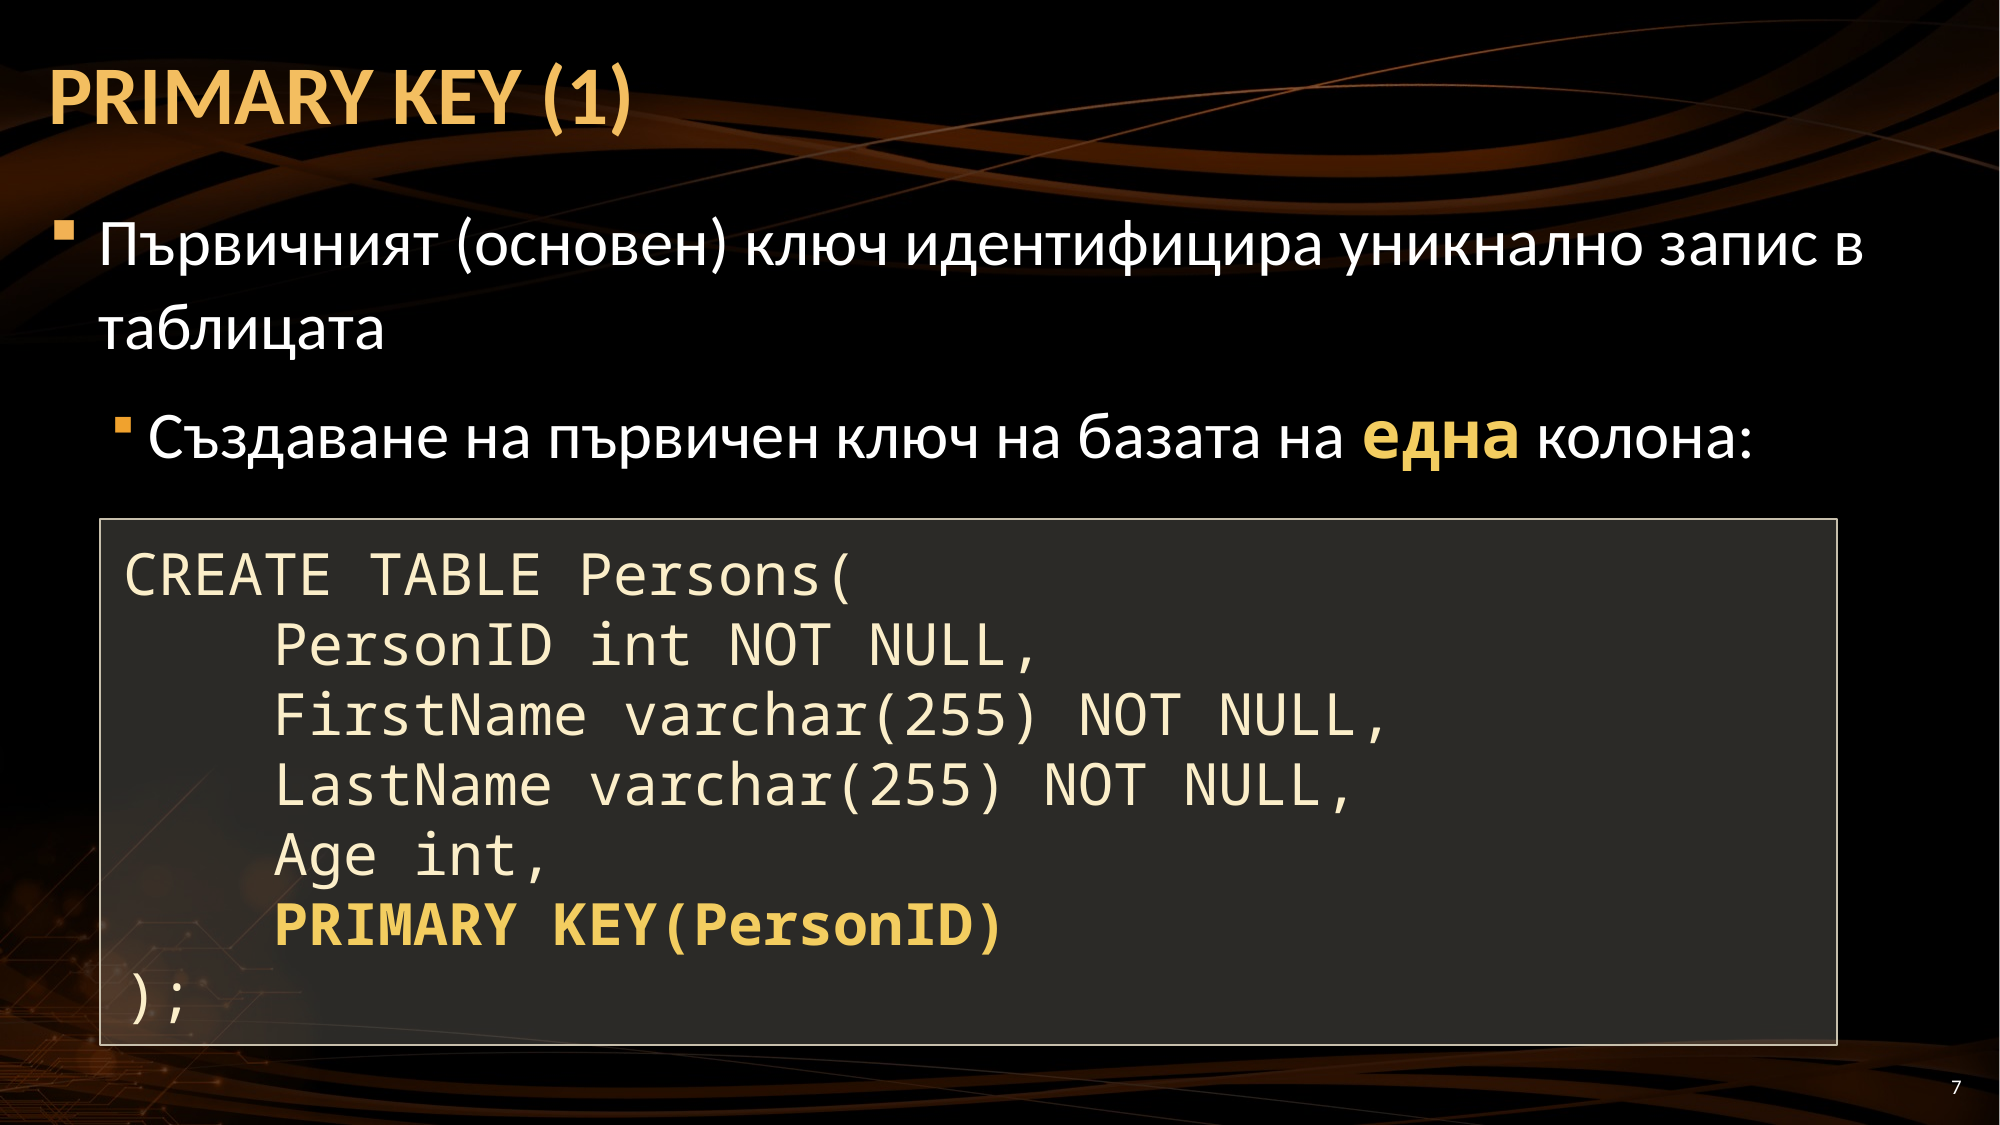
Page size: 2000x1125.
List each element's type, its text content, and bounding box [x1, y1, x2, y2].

title PRIMARY KEY (1) [30, 6, 1968, 189]
slide_number 7 [1897, 1070, 1968, 1103]
list Първичният (основен) ключ идентифицира уникнално запис в таблицата Създаване на първичен ключ на базата на една колона: [31, 189, 1968, 1103]
picture [0, 0, 2000, 1125]
text_box CREATE TABLE Persons( PersonID int NOT NULL, FirstName varchar(255) NOT NULL, LastName varchar(255) NOT NULL, Age int, PRIMARY KEY(PersonID) ); [99, 519, 1838, 1045]
